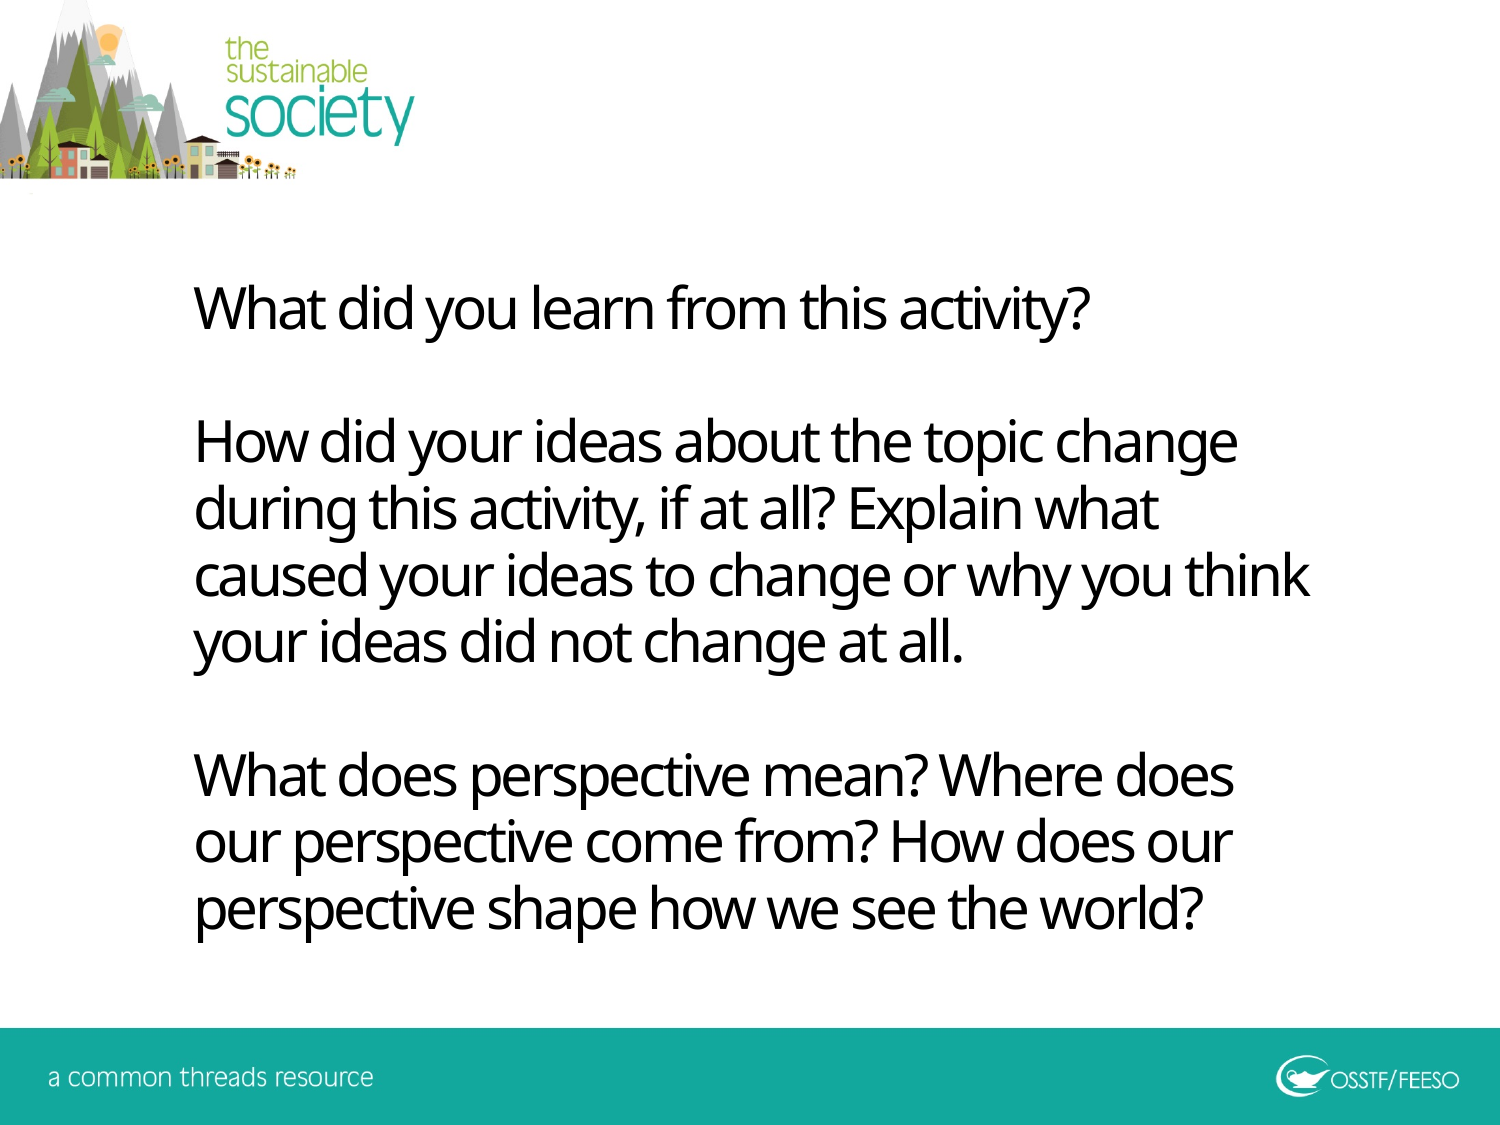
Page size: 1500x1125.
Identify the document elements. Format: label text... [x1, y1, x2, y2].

picture [0, 0, 1500, 1125]
text_box What did you learn from this activity? How did your ideas about the topic change during this activity, if at all? Explain what caused your ideas to change or why you think your ideas did not change at all. What does perspective mean? Where does our perspective come from? How does our perspective shape how we see the world? [178, 267, 1341, 917]
